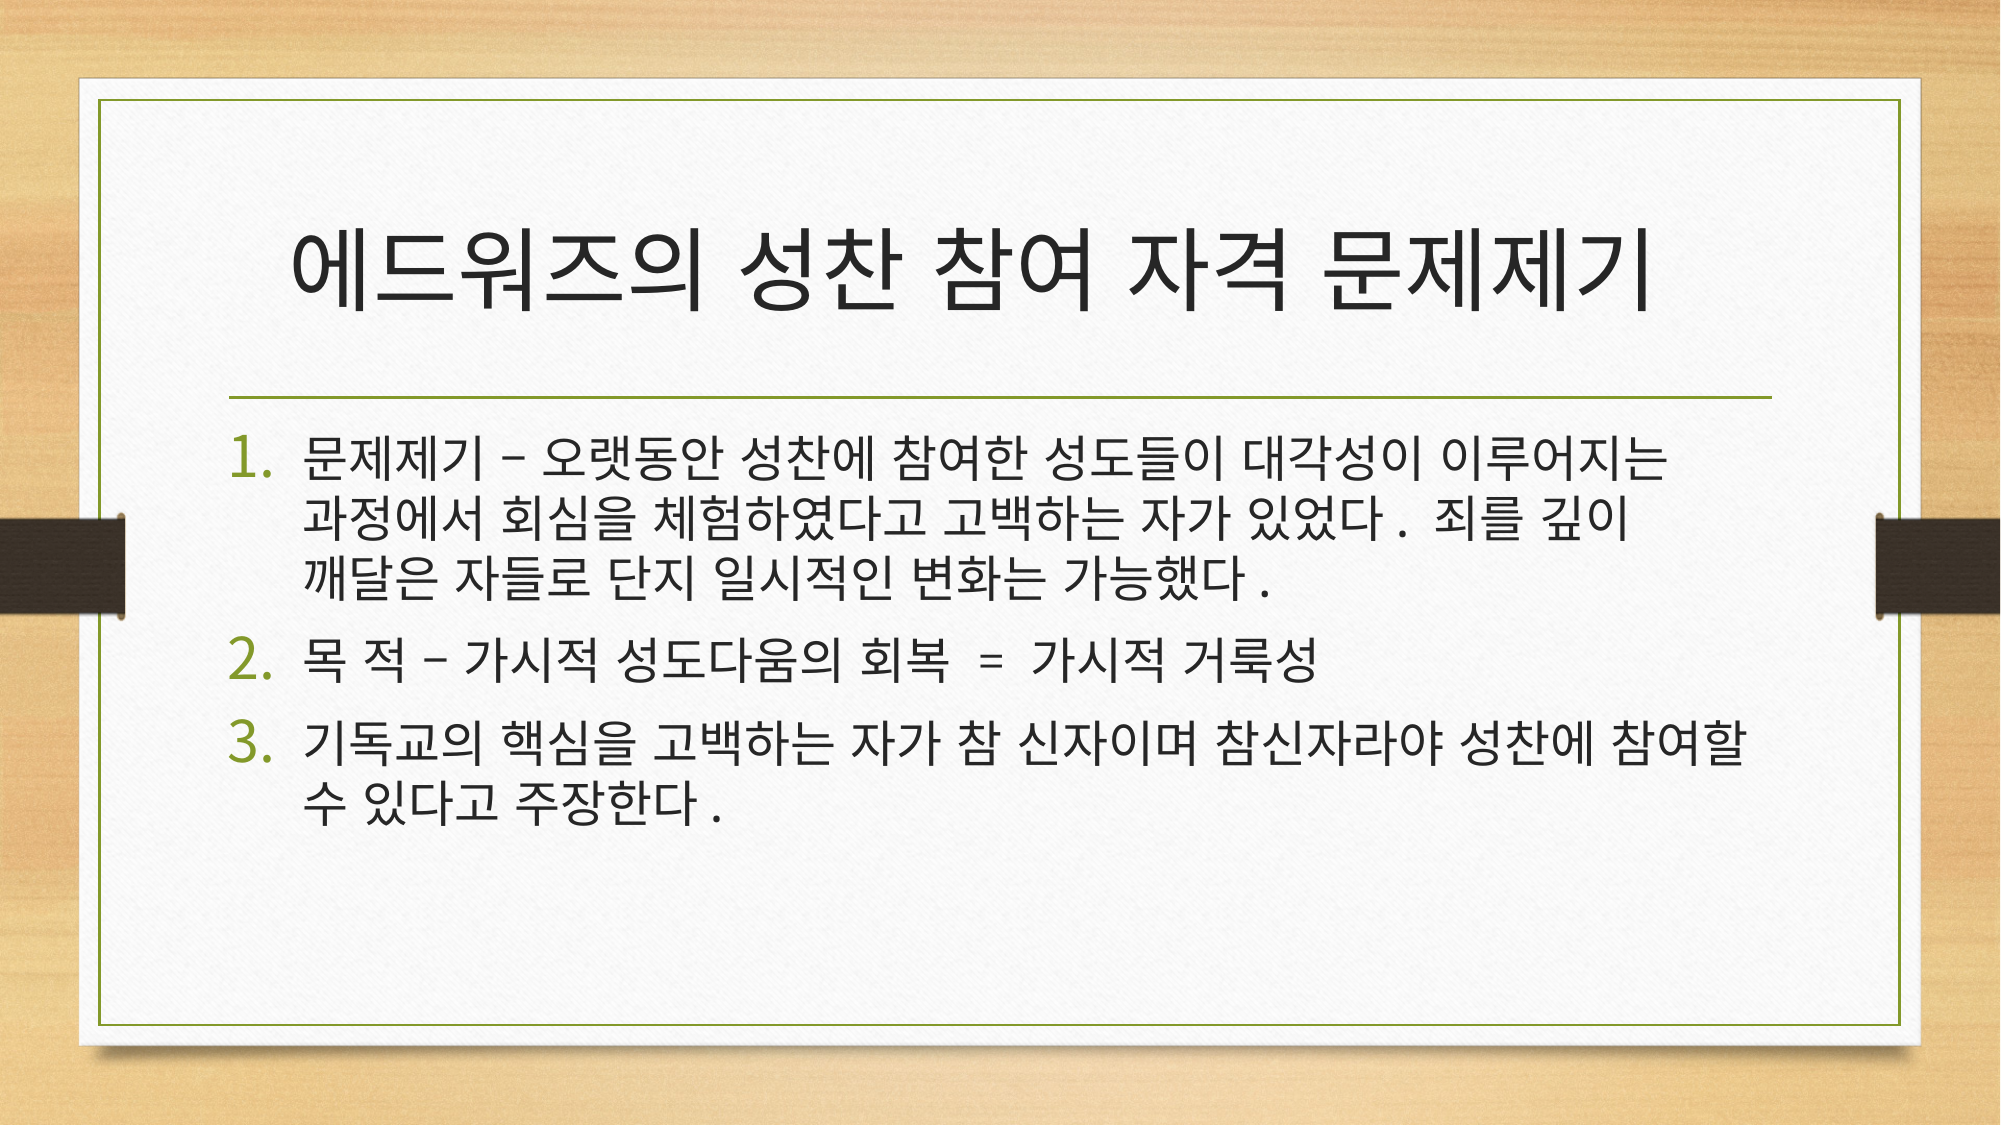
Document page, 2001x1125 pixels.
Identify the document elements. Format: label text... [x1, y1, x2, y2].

picture [0, 0, 2001, 1125]
list 문제제기 – 오랫동안 성찬에 참여한 성도들이 대각성이 이루어지는 과정에서 회심을 체험하였다고 고백하는 자가 있었다. 죄를 깊이 깨달은 자들로 단지 일시적인 변화는 가능했다. 목 적 – 가시적 성도다움의 회복 = 가시적 거룩성 기독교의 핵심을 고백하는 자가 참 신자이며 참신자라야 성찬에 참여할 수 있다고 주장한다. [212, 419, 1788, 964]
title 에드워즈의 성찬 참여 자격 문제제기 [212, 161, 1788, 375]
